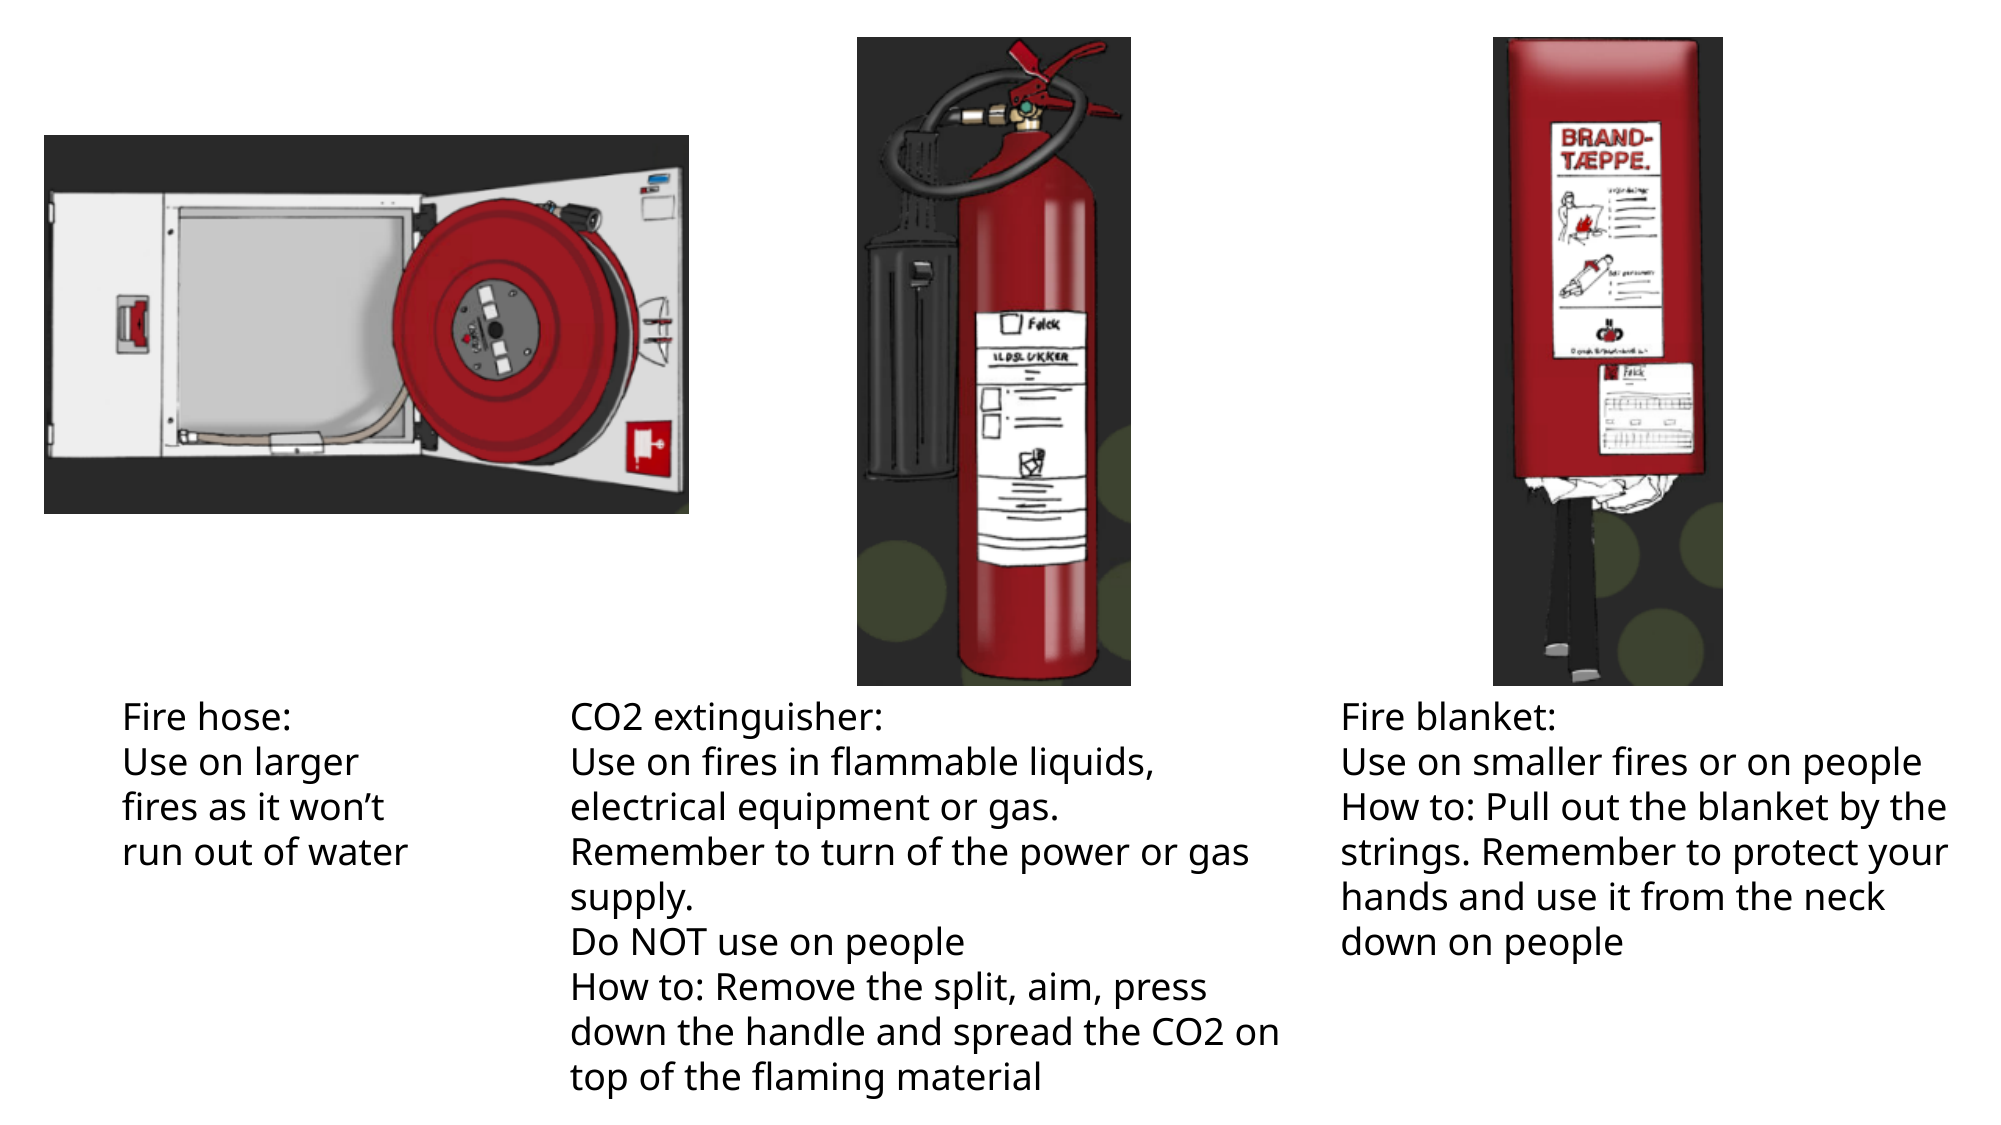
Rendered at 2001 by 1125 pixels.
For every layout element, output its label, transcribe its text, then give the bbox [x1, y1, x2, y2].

text_box Fire hose: Use on larger fires as it won’t run out of water [107, 685, 453, 926]
picture [857, 36, 1131, 687]
picture [1492, 36, 1723, 687]
picture [43, 134, 689, 515]
text_box CO2 extinguisher: Use on fires in flammable liquids, electrical equipment or gas. Remember to turn of the power or gas supply. Do NOT use on people How to: Remove the split, aim, press down the handle and spread the CO2 on top of the flaming material [554, 685, 1305, 1106]
text_box Fire blanket: Use on smaller fires or on people How to: Pull out the blanket by the strings. Remember to protect your hands and use it from the neck down on people [1325, 685, 1970, 1016]
